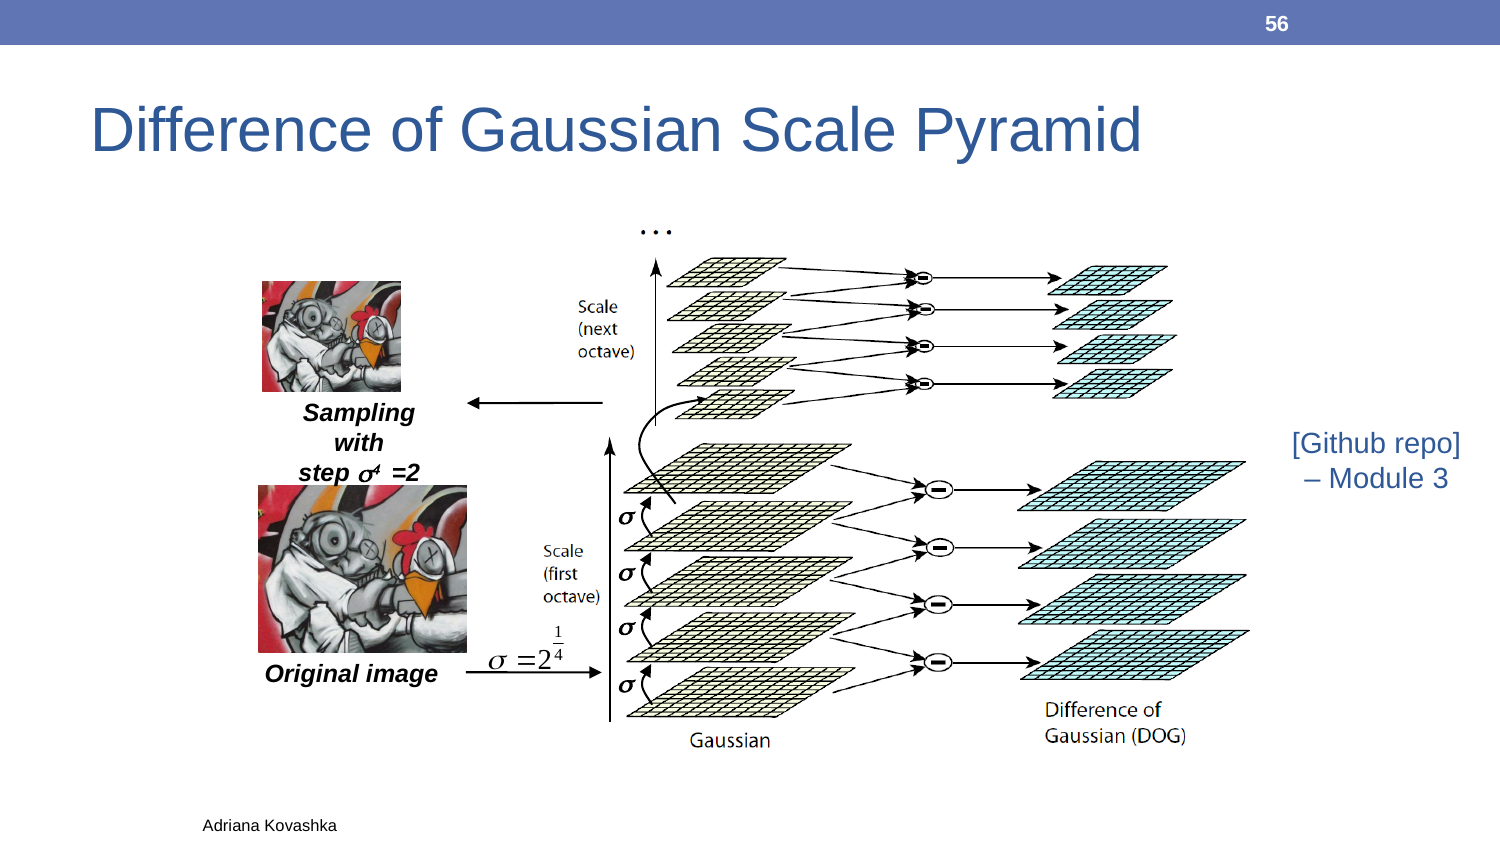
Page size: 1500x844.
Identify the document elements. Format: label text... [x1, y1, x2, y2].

slide_number 56 [1250, 2, 1425, 43]
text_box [237, 205, 1272, 759]
title Difference of Gaussian Scale Pyramid [75, 65, 1425, 188]
text_box [Github repo] – Module 3 [1277, 417, 1483, 502]
text_box Adriana Kovashka [187, 807, 353, 843]
